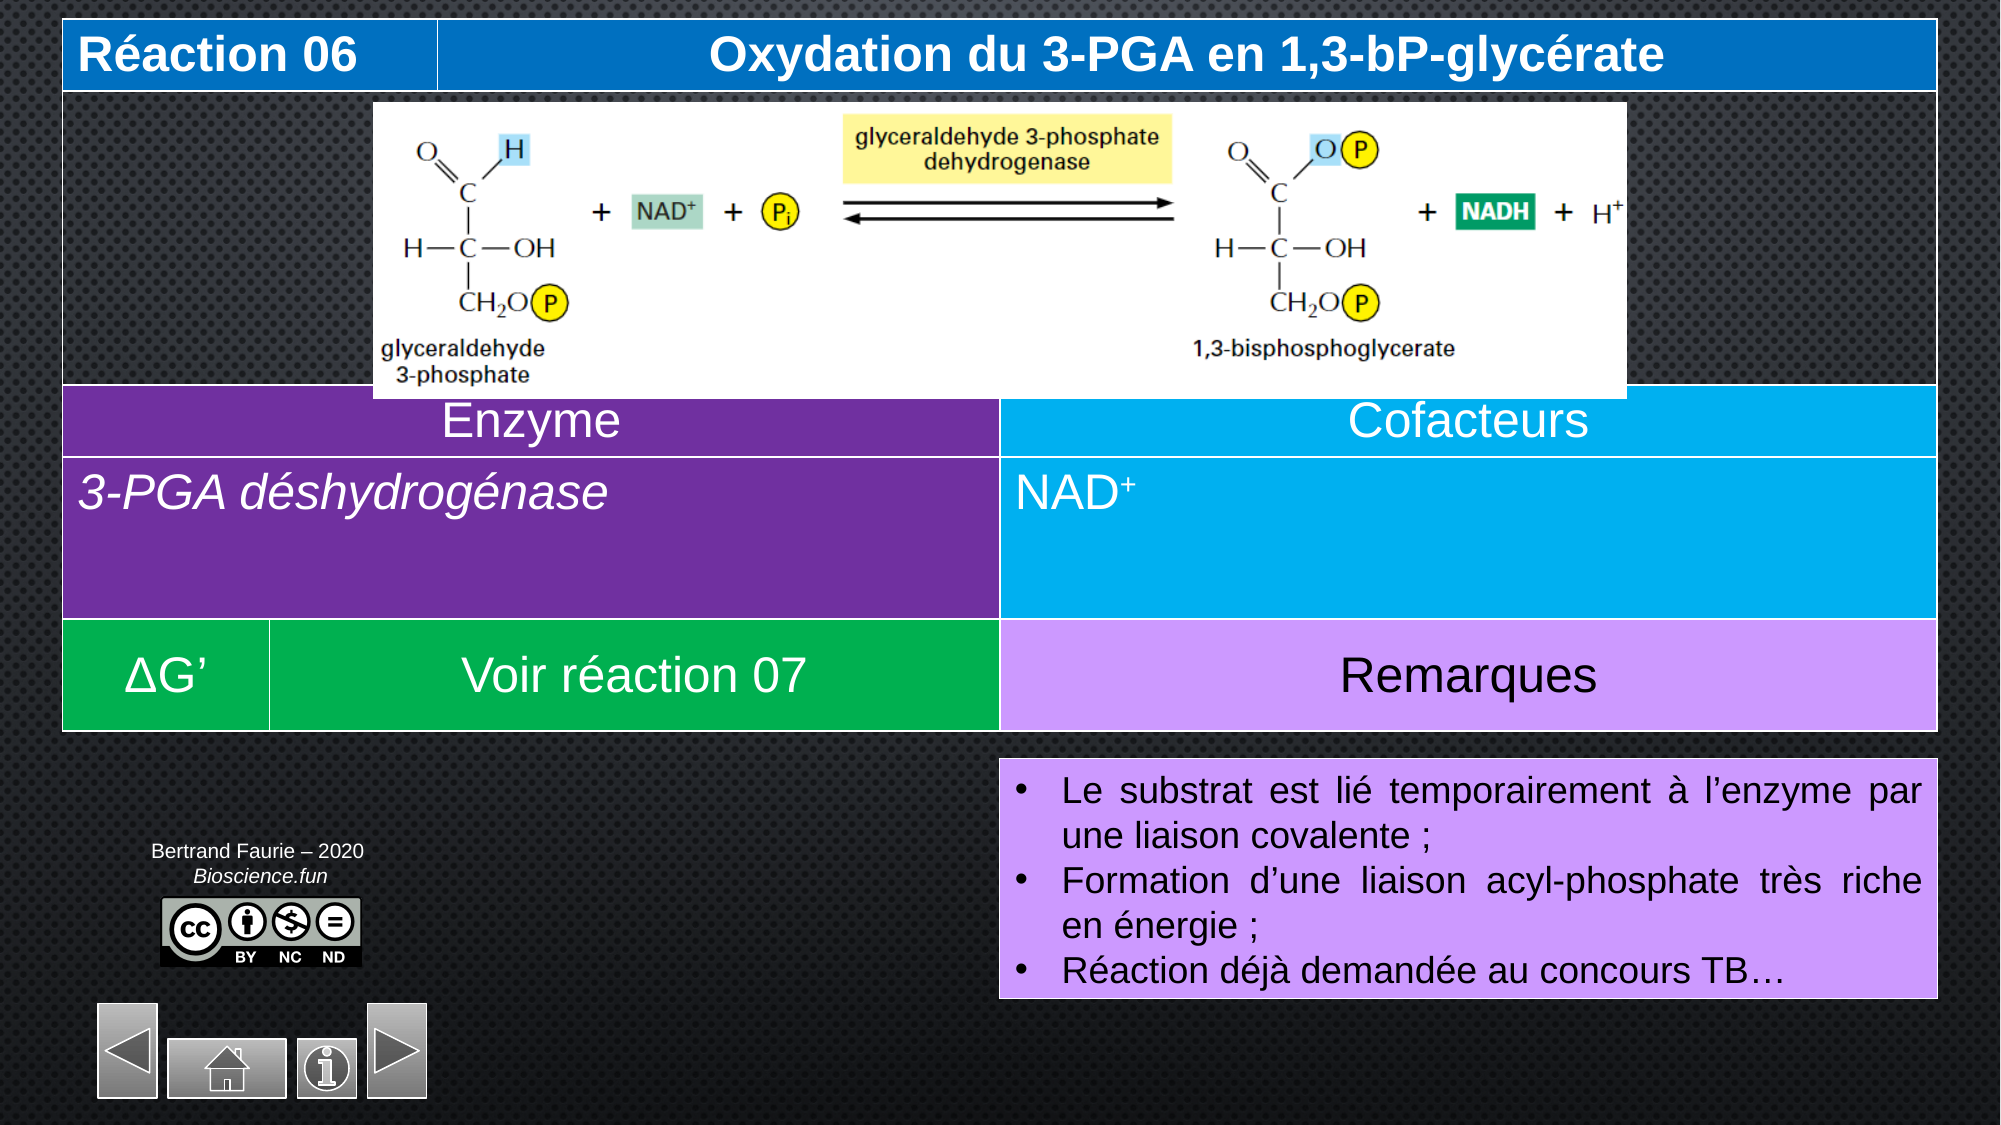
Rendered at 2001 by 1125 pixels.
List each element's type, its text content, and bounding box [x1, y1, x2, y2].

table_header Oxydation du 3-PGA en 1,3-bP-glycérate [438, 20, 1936, 90]
table_header Réaction 06 [63, 20, 437, 90]
table_cell Cofacteurs [1001, 386, 1936, 456]
table_cell Voir réaction 07 [270, 620, 999, 730]
text_box [297, 1038, 357, 1099]
text_box [367, 1003, 427, 1099]
text_box [97, 1003, 158, 1099]
text_box Le substrat est lié temporairement à l’enzyme par une liaison covalente ; Formation d’une liaison acyl-phosphate très riche en énergie ; Réaction déjà demandée au concours TB… [999, 758, 1938, 999]
table_cell Remarques [1001, 620, 1936, 730]
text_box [135, 830, 387, 967]
table_cell [63, 92, 1936, 384]
text_box [167, 1038, 287, 1099]
table_cell NAD+ [1001, 458, 1936, 618]
table_cell Enzyme [63, 386, 999, 456]
table_cell 3-PGA déshydrogénase [63, 458, 999, 618]
picture [372, 102, 1628, 399]
table_cell ΔG’ [63, 620, 269, 730]
